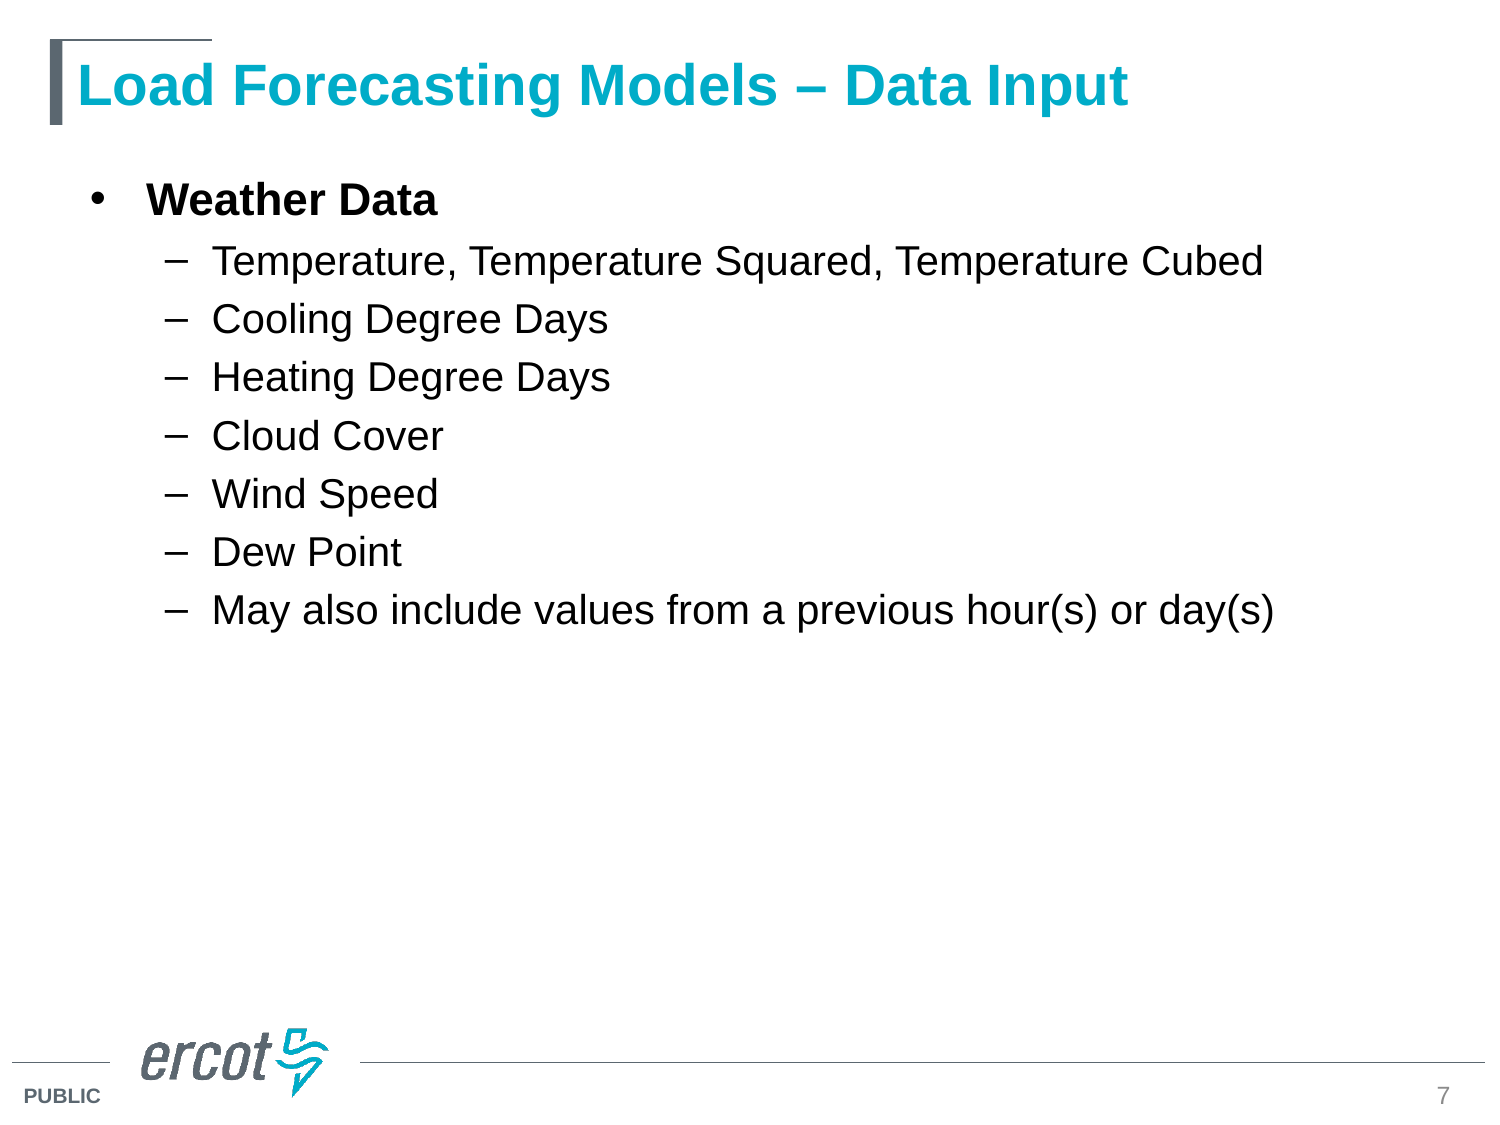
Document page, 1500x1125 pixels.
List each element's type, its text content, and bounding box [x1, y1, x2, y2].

picture [137, 1024, 332, 1100]
text_box Weather Data Temperature, Temperature Squared, Temperature Cubed Cooling Degree Days Heating Degree Days Cloud Cover Wind Speed Dew Point May also include values from a previous hour(s) or day(s) [74, 162, 1425, 947]
title Load Forecasting Models – Data Input [62, 39, 1450, 125]
slide_number 7 [1400, 1076, 1488, 1113]
